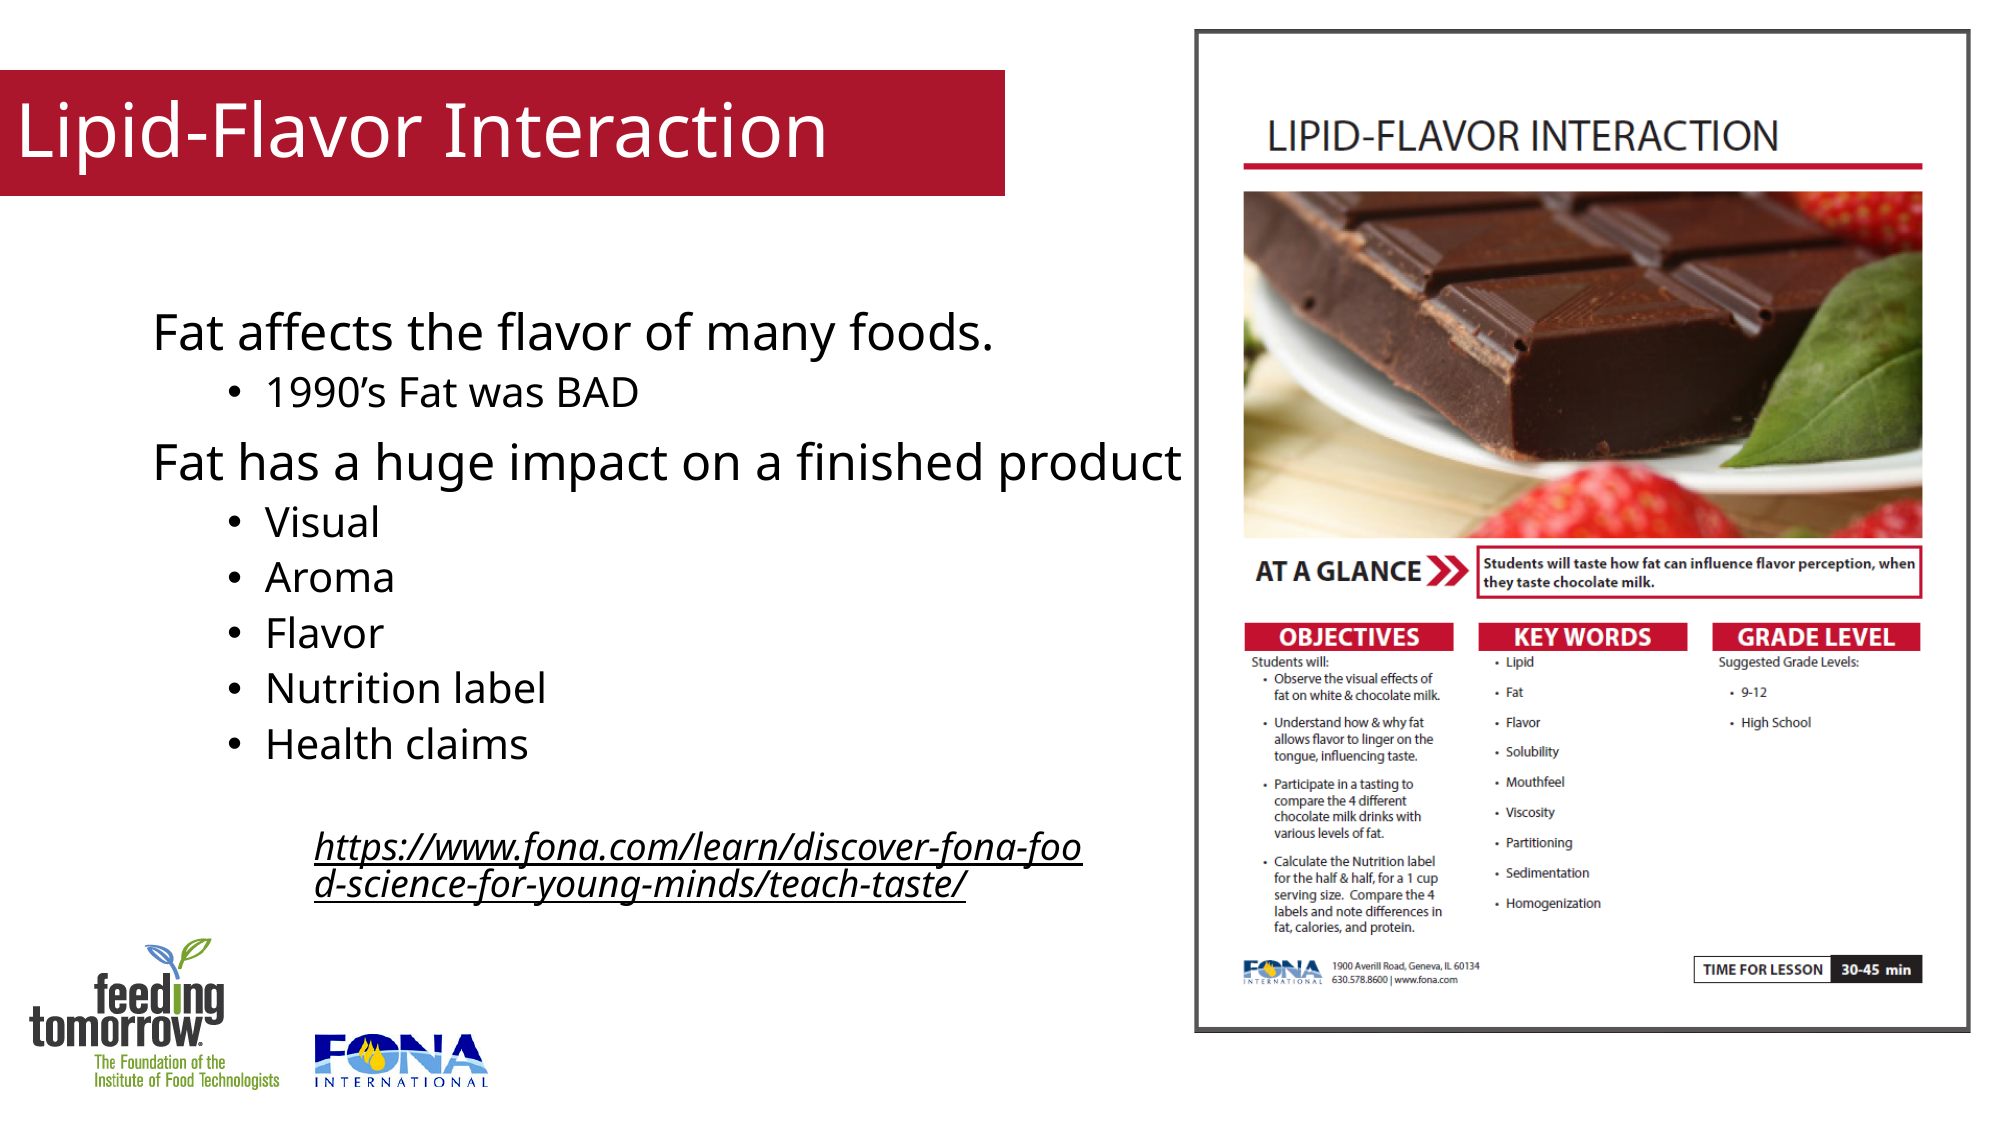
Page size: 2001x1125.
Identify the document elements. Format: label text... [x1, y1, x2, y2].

picture [23, 927, 294, 1104]
picture [1194, 29, 1971, 1033]
picture [315, 1034, 488, 1087]
title Lipid-Flavor Interaction [0, 70, 1005, 196]
list Fat affects the flavor of many foods. 1990’s Fat was BAD Fat has a huge impact on a finished product Visual Aroma Flavor Nutrition label Health claims [137, 299, 1194, 1014]
text_box https://www.fona.com/learn/discover-fona-food-science-for-young-minds/teach-taste/ [299, 815, 1100, 921]
